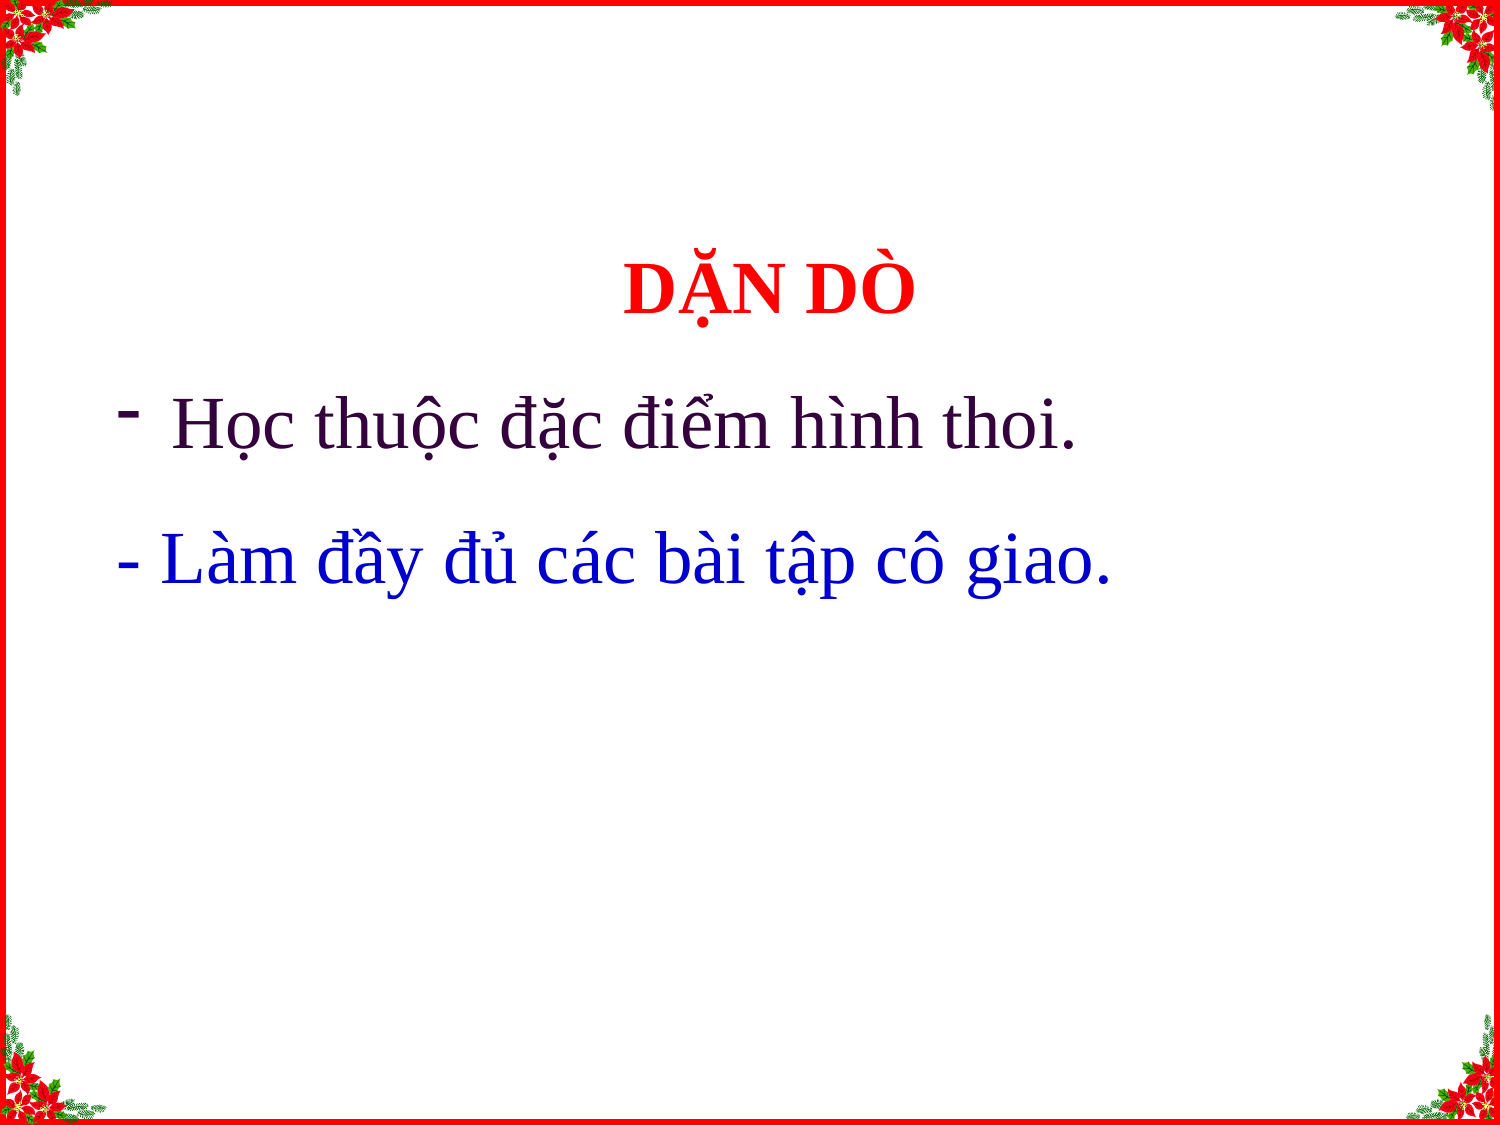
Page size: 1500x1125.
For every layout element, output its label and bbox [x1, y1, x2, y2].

picture [0, 1015, 109, 1123]
text_box [0, 0, 1500, 1125]
picture [0, 0, 114, 97]
picture [1405, 1013, 1500, 1125]
picture [1391, 1, 1500, 110]
